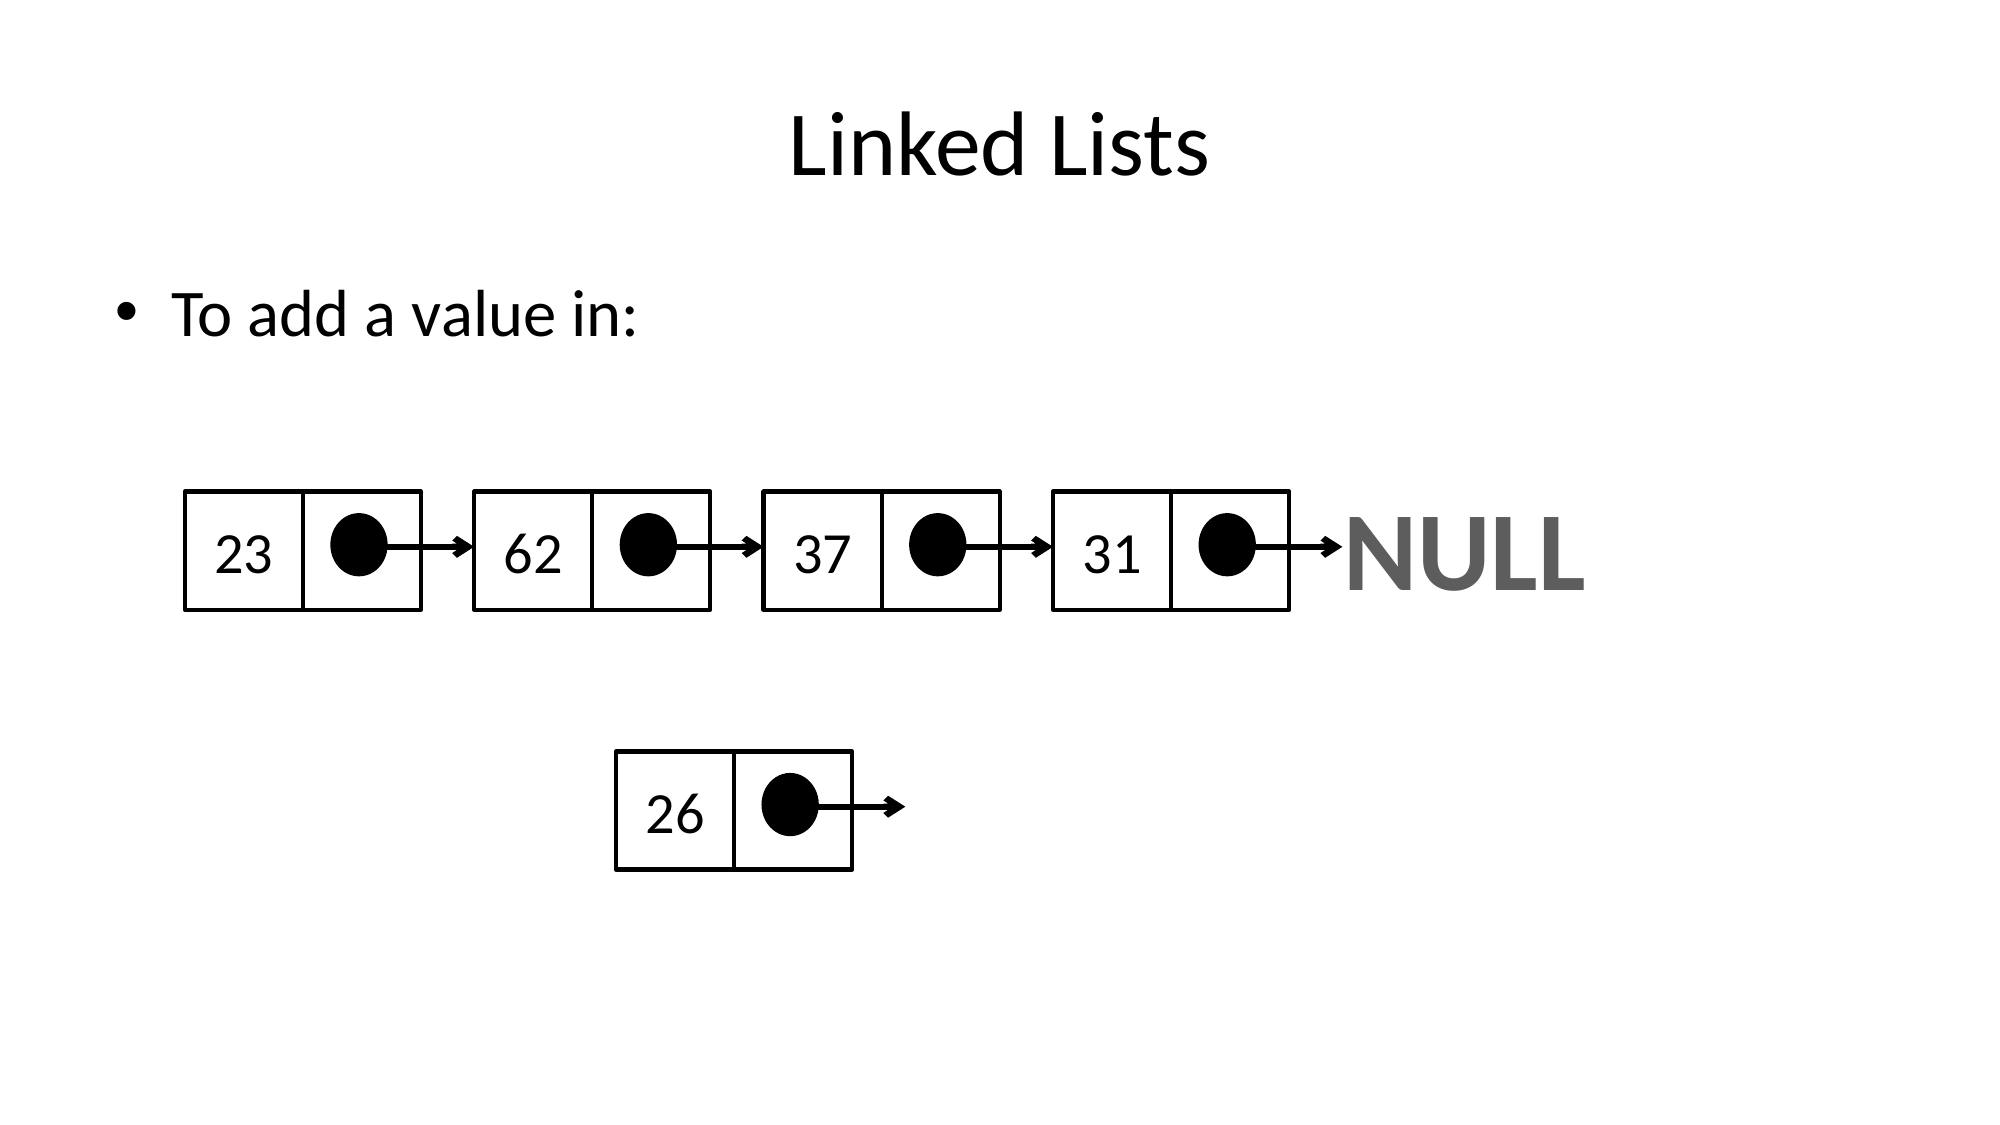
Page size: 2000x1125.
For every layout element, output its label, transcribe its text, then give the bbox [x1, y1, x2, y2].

title Linked Lists [99, 45, 1900, 233]
text_box 37 [761, 489, 880, 612]
text_box 23 [183, 489, 301, 612]
list To add a value in: [99, 262, 1900, 1005]
text_box [880, 489, 1002, 612]
text_box 31 [1051, 489, 1169, 612]
text_box [590, 489, 712, 612]
text_box 26 [614, 749, 732, 872]
text_box [301, 489, 423, 612]
text_box [732, 749, 854, 872]
text_box 62 [472, 489, 590, 612]
text_box NULL [1328, 470, 1601, 620]
text_box [1169, 489, 1291, 612]
